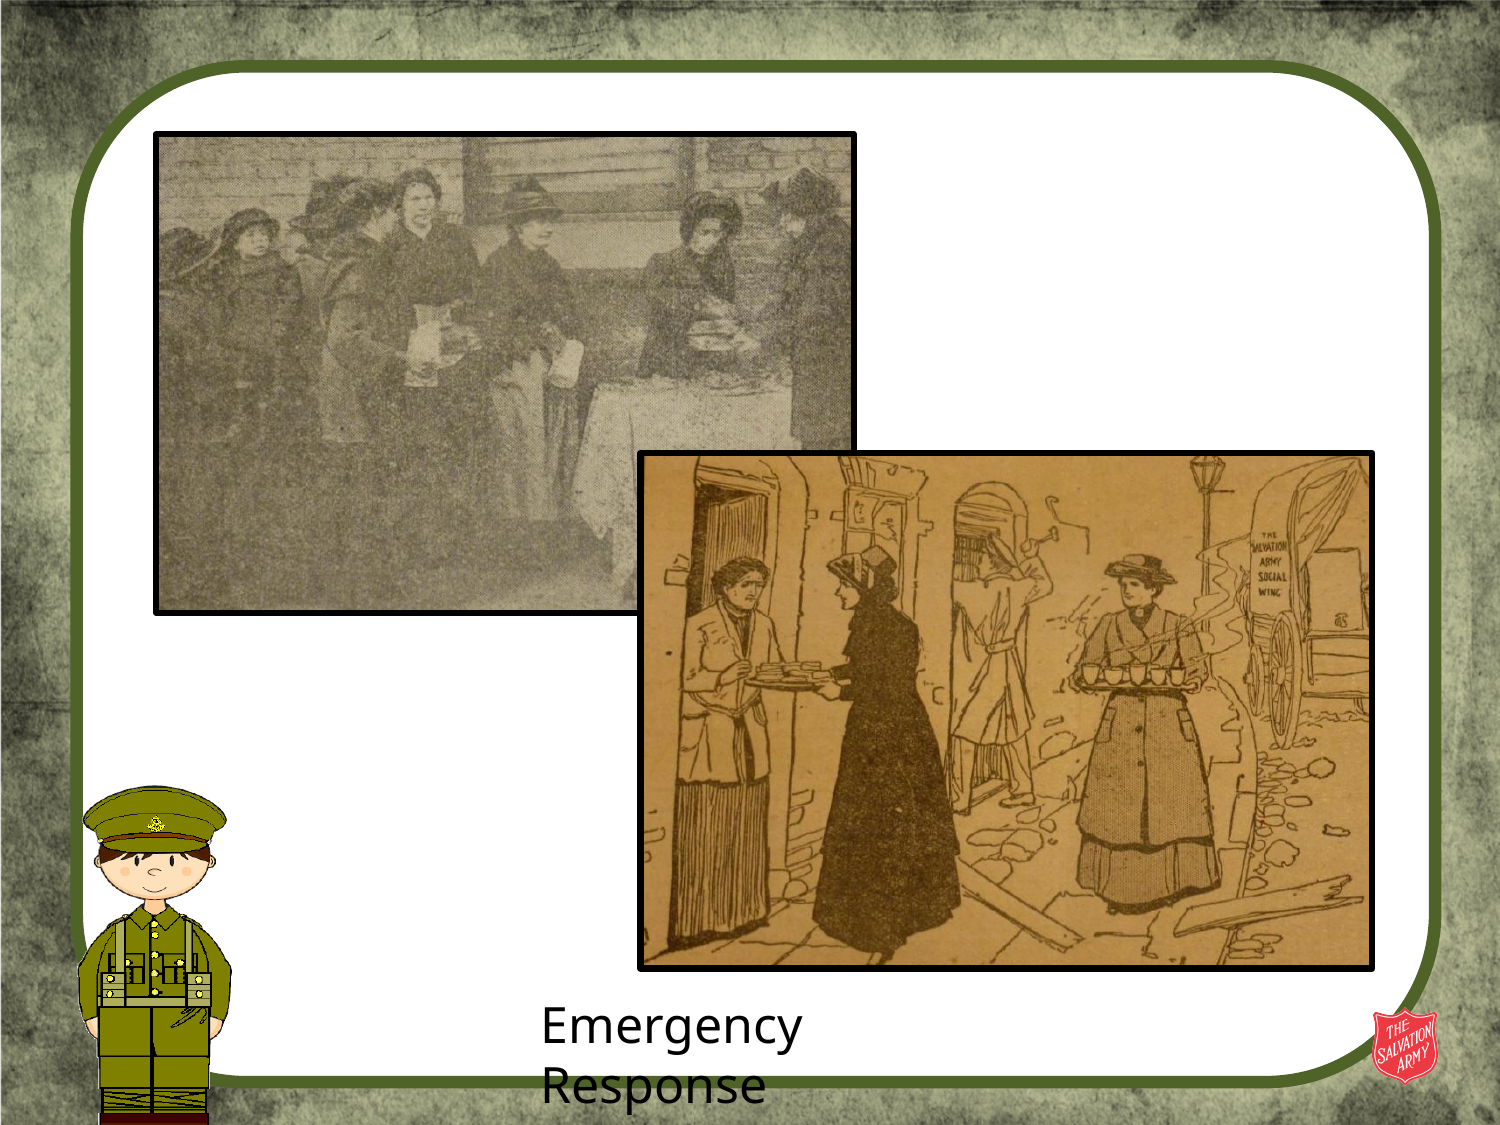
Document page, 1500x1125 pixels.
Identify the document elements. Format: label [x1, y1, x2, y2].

picture [1372, 1007, 1439, 1087]
text_box [74, 83, 168, 772]
text_box [1330, 76, 1438, 1072]
picture [52, 0, 1370, 1125]
